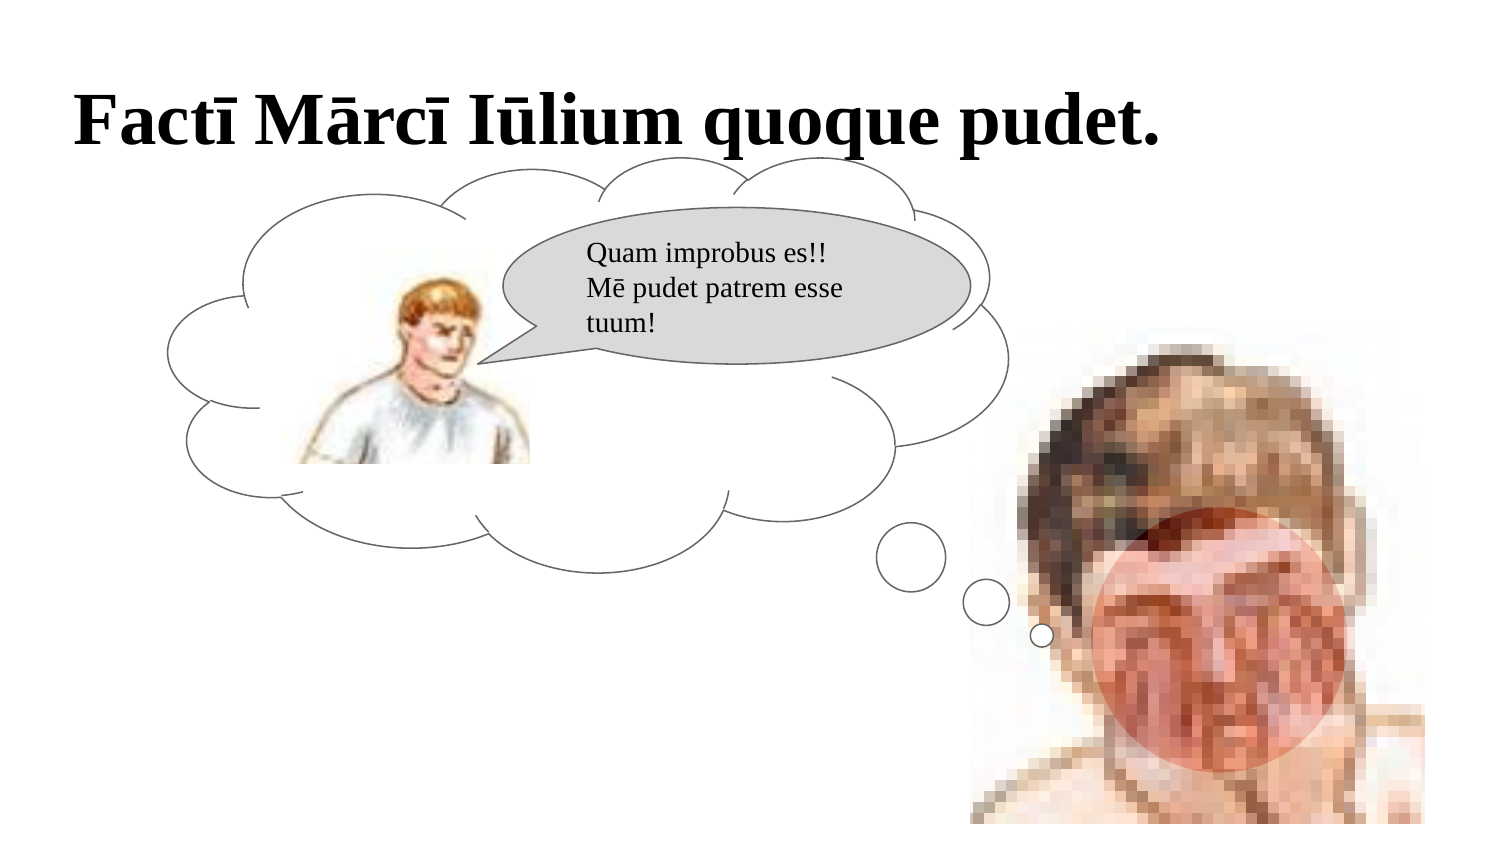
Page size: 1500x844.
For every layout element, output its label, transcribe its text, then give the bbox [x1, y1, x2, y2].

title Factī Mārcī Iūlium quoque pudet. [58, 33, 1426, 175]
picture [281, 248, 530, 465]
text_box [876, 522, 946, 592]
text_box Quam improbus es!! Mē pudet patrem esse tuum! [532, 207, 971, 365]
picture [970, 327, 1426, 824]
text_box [167, 157, 999, 574]
